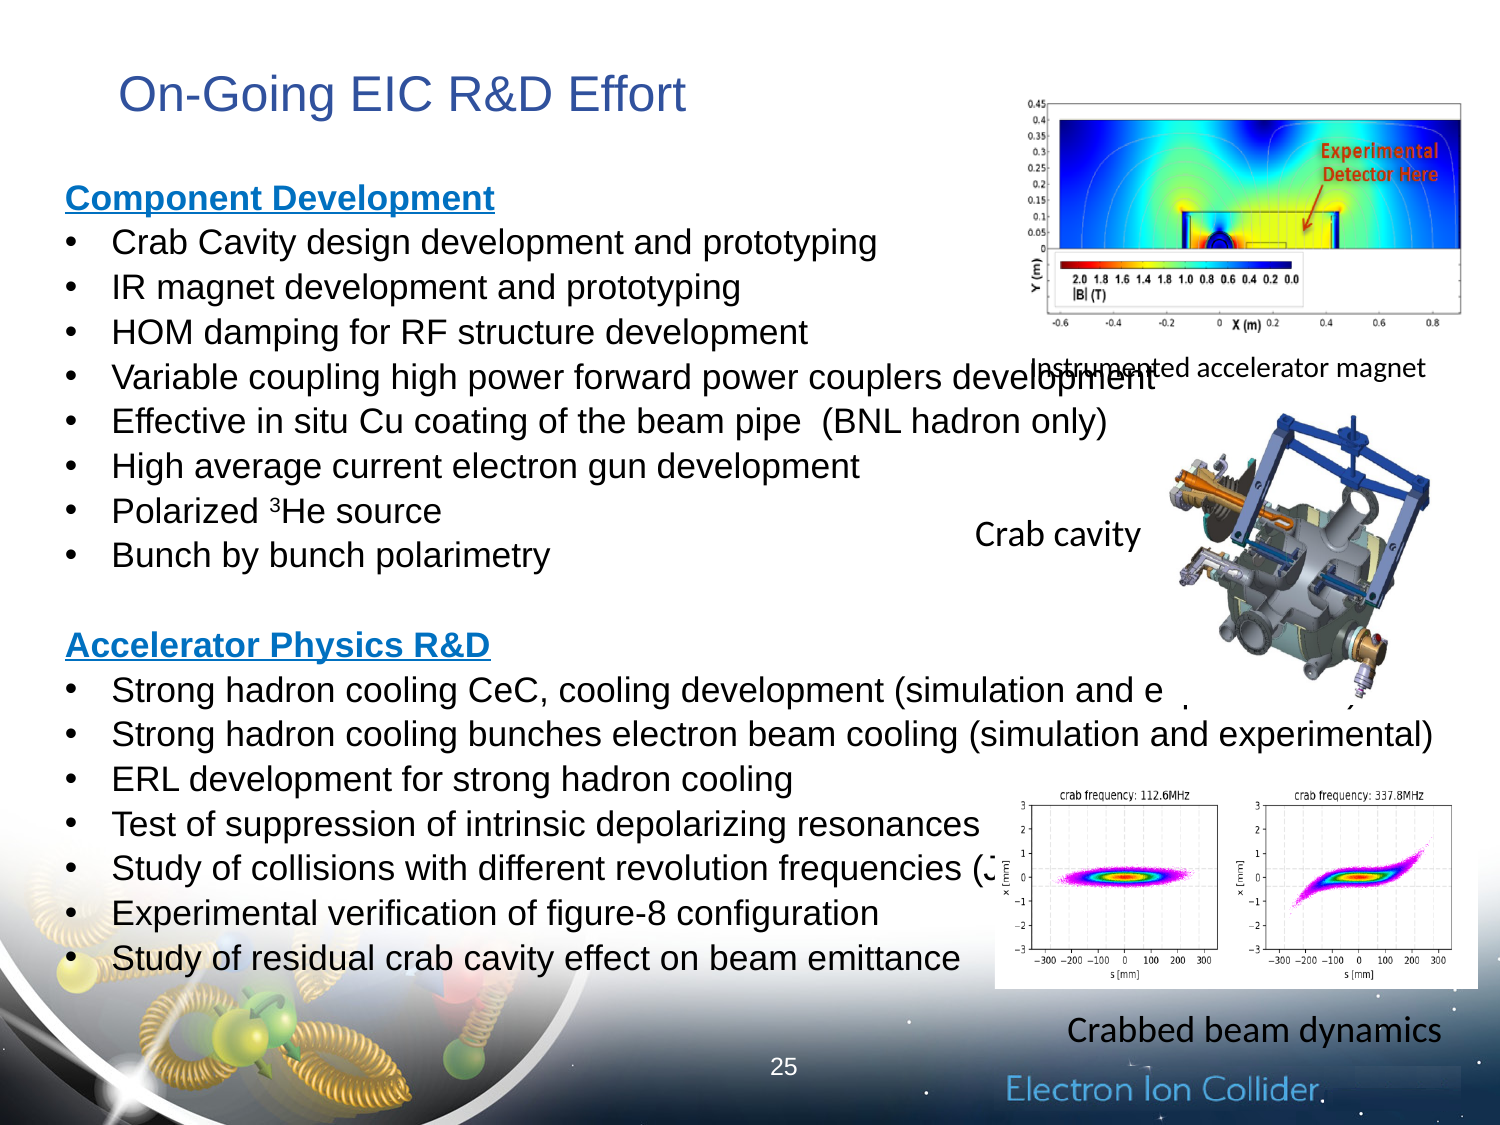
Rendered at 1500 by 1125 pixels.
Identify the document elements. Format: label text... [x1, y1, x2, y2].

text_box Crab cavity [960, 501, 1162, 562]
slide_number 25 [615, 1035, 953, 1096]
text_box Crabbed beam dynamics [1052, 997, 1490, 1058]
title On-Going EIC R&D Effort [103, 59, 1397, 130]
picture [0, 0, 1500, 1125]
list Component Development Crab Cavity design development and prototyping IR magnet development and prototyping HOM damping for RF structure development Variable coupling high power forward power couplers development Effective in situ Cu coating of the beam pipe (BNL hadron only) High average current electron gun development Polarized 3He source Bunch by bunch polarimetry Accelerator Physics R&D Strong hadron cooling CeC, cooling development (simulation and experimental) Strong hadron cooling bunches electron beam cooling (simulation and experimental) ERL development for strong hadron cooling Test of suppression of intrinsic depolarizing resonances Study of collisions with different revolution frequencies (JLAB only) Experimental verification of figure-8 configuration Study of residual crab cavity effect on beam emittance [49, 172, 1451, 1042]
text_box Instrumented accelerator magnet [1014, 341, 1483, 392]
